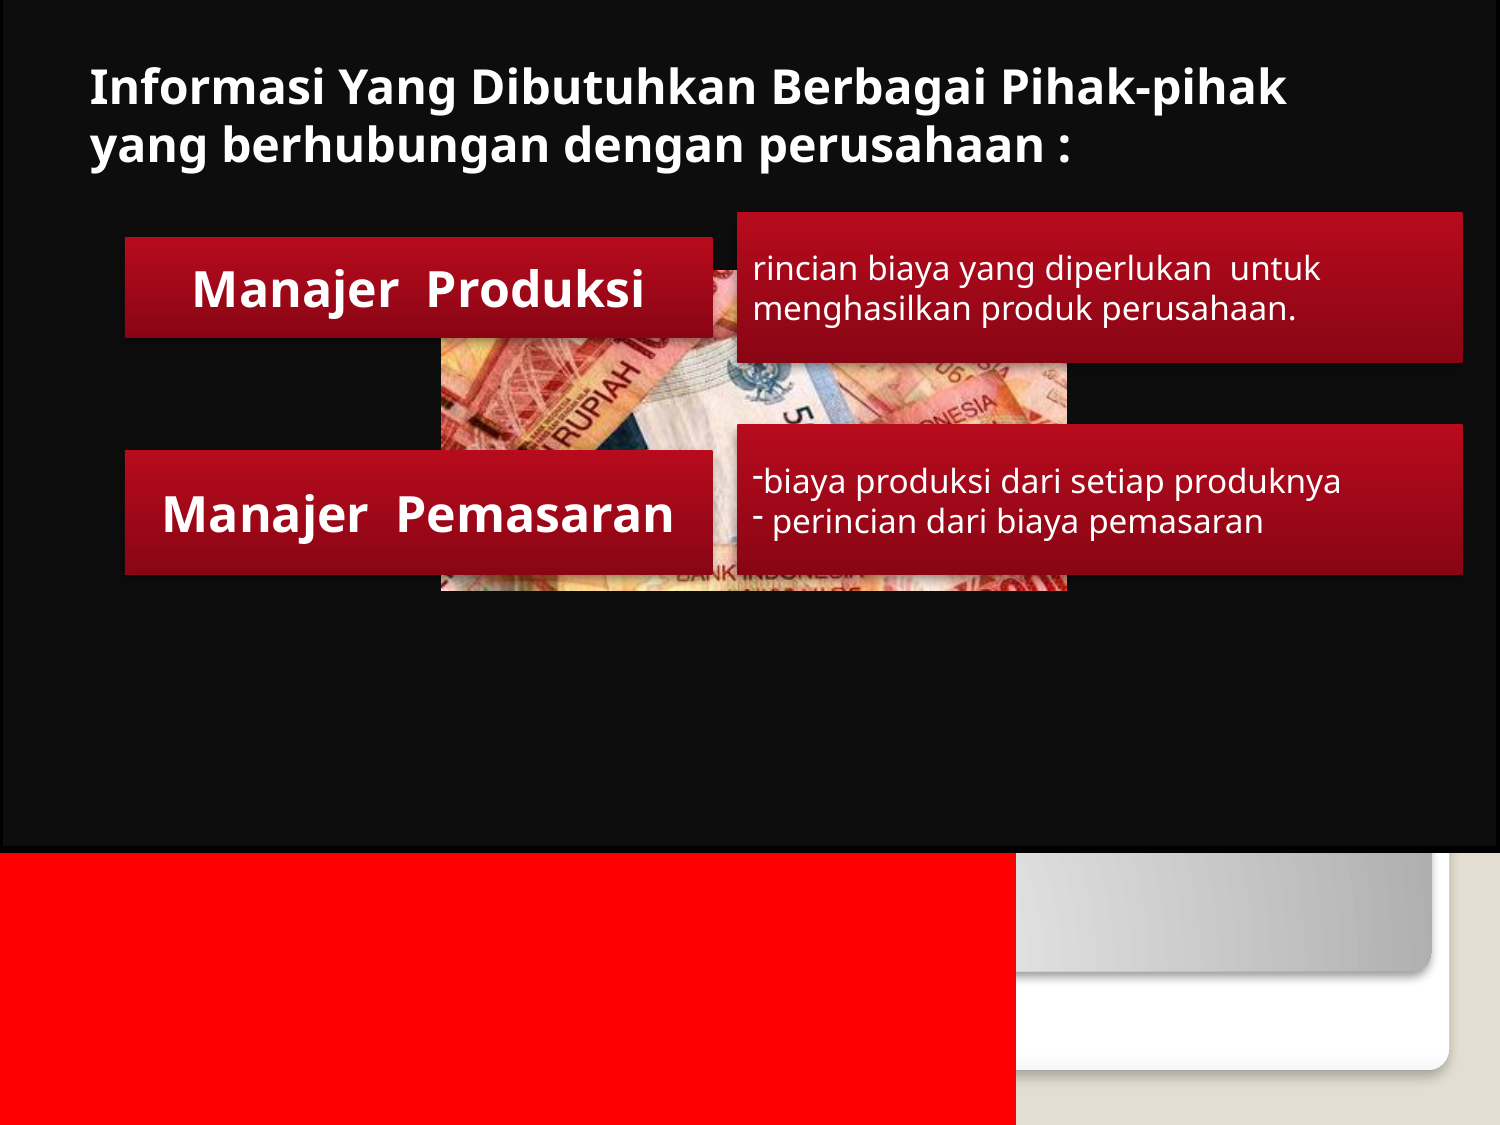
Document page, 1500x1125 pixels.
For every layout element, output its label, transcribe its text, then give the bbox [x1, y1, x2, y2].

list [440, 269, 1067, 591]
text_box [0, 0, 1500, 853]
text_box [0, 853, 1016, 1125]
title Informasi Yang Dibutuhkan Berbagai Pihak-pihak yang berhubungan dengan perusahaan : [75, 45, 1425, 238]
text_box Manajer Pemasaran [124, 450, 433, 575]
text_box rincian biaya yang diperlukan untuk menghasilkan produk perusahaan. [737, 212, 1463, 363]
text_box Manajer Produksi [124, 237, 713, 338]
text_box biaya produksi dari setiap produknya perincian dari biaya pemasaran [1072, 424, 1463, 575]
